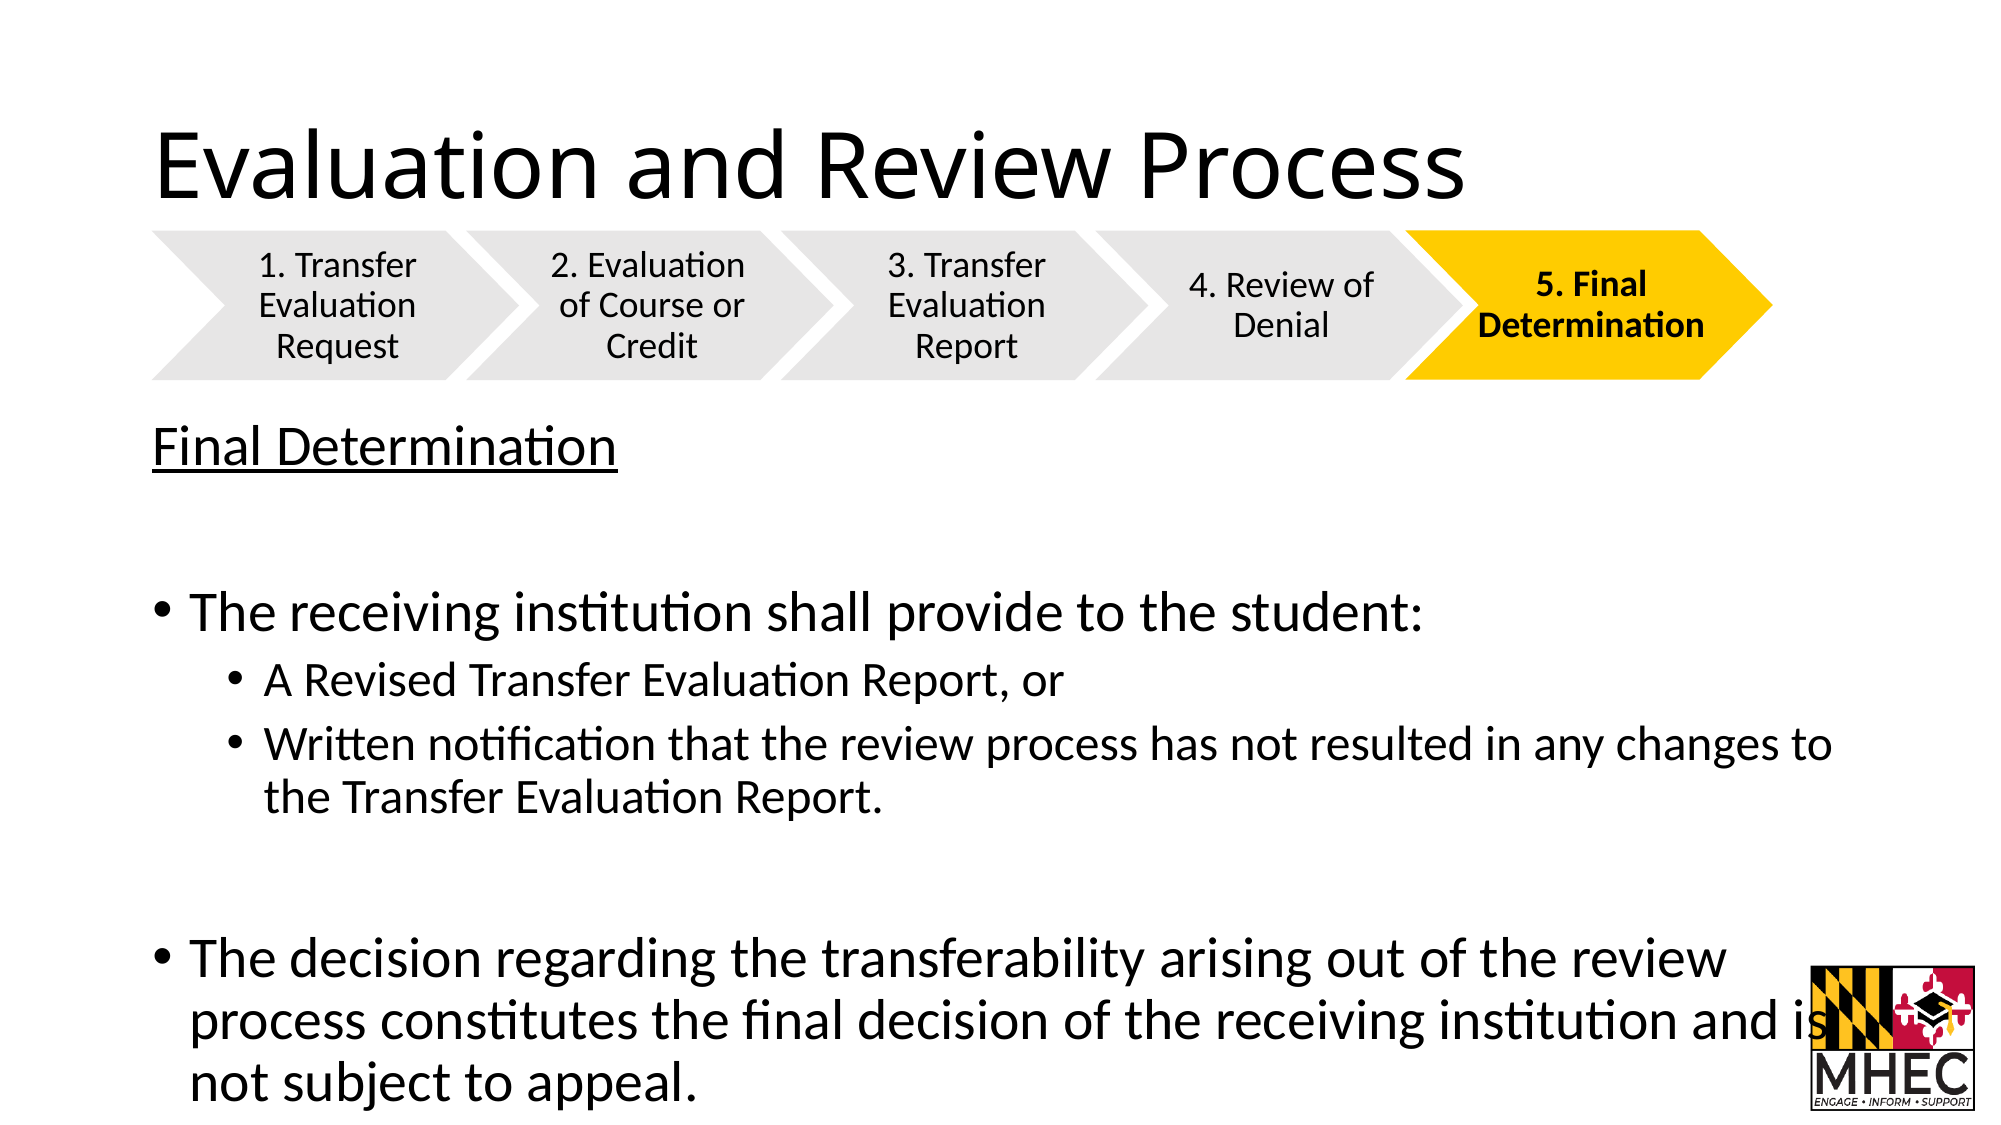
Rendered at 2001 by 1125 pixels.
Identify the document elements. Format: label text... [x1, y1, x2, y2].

text_box [324, 190, 1575, 381]
text_box 1. Transfer Evaluation Request [151, 230, 520, 381]
text_box 2. Evaluation of Course or Credit [466, 230, 834, 381]
title Evaluation and Review Process [137, 59, 1863, 278]
picture [1863, 964, 1977, 1111]
text_box 3. Transfer Evaluation Report [780, 230, 1149, 381]
text_box 4. Review of Denial [1095, 230, 1463, 381]
list Final Determination The receiving institution shall provide to the student: A Revised Transfer Evaluation Report, or Written notification that the review process has not resulted in any changes to the Transfer Evaluation Report. The decision regarding the transferability arising out of the review process constitutes the final decision of the receiving institution and is not subject to appeal. [137, 408, 1863, 1123]
text_box 5. Final Determination [1405, 230, 1773, 380]
